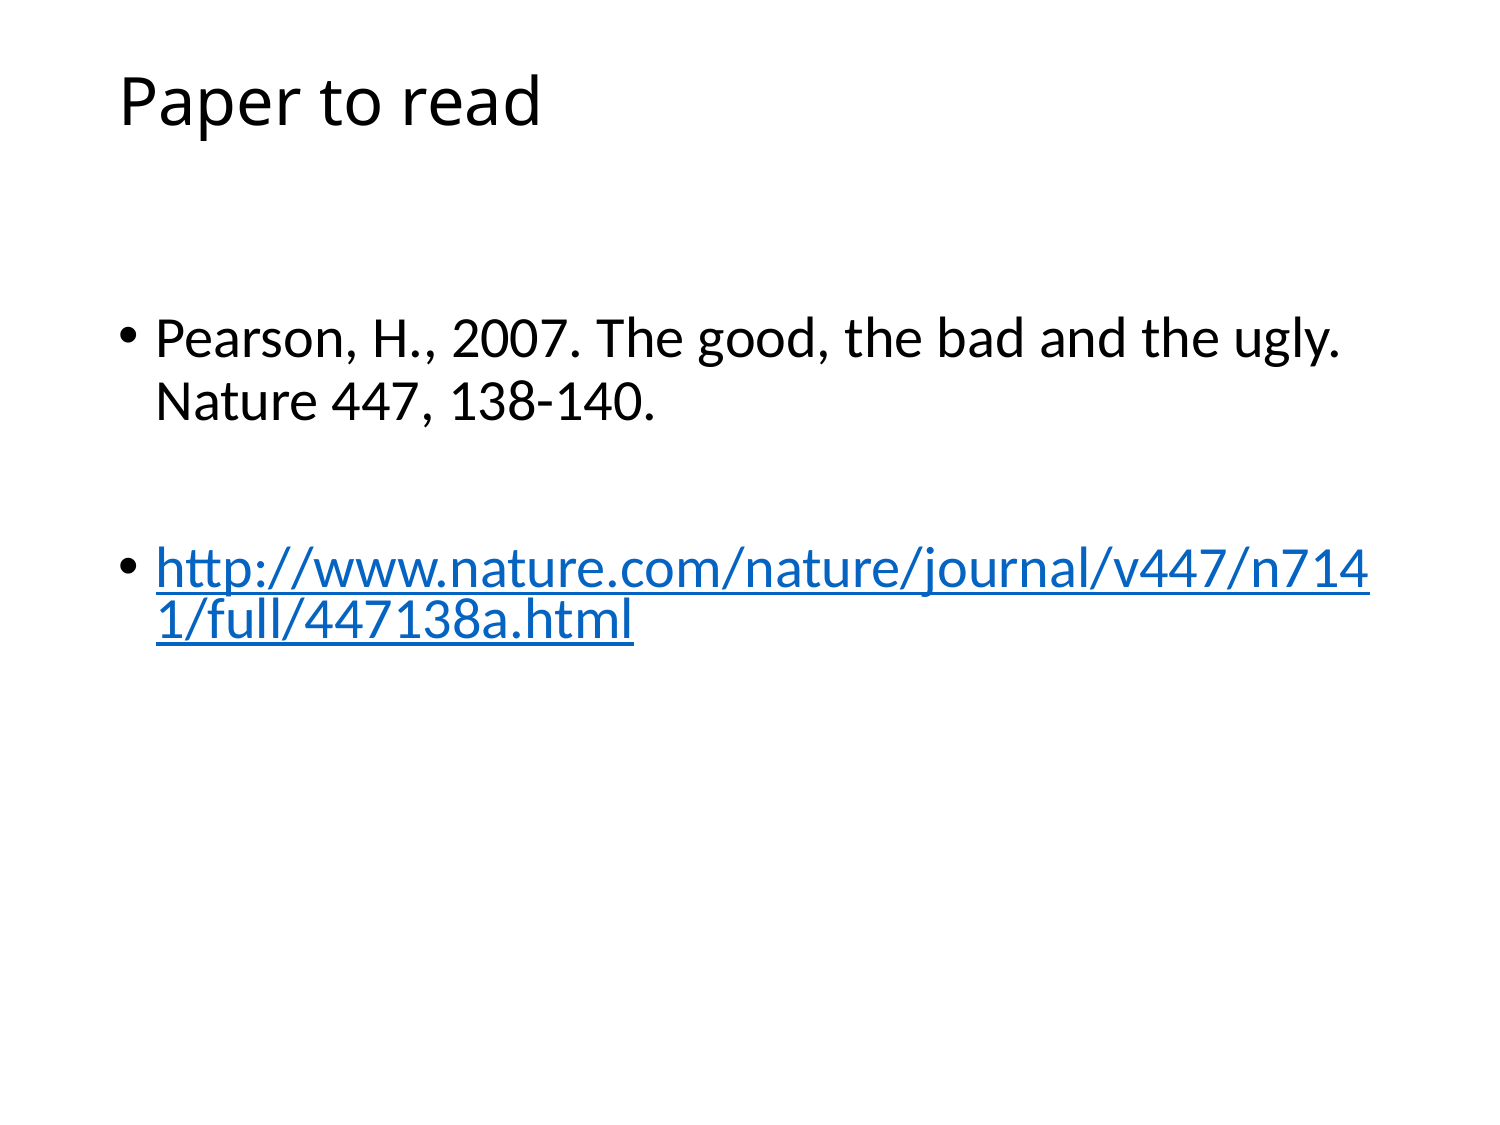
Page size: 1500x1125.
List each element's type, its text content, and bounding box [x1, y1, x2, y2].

list Pearson, H., 2007. The good, the bad and the ugly. Nature 447, 138-140. http://www.nature.com/nature/journal/v447/n7141/full/447138a.html [103, 299, 1397, 1014]
title Paper to read [103, 59, 1397, 278]
